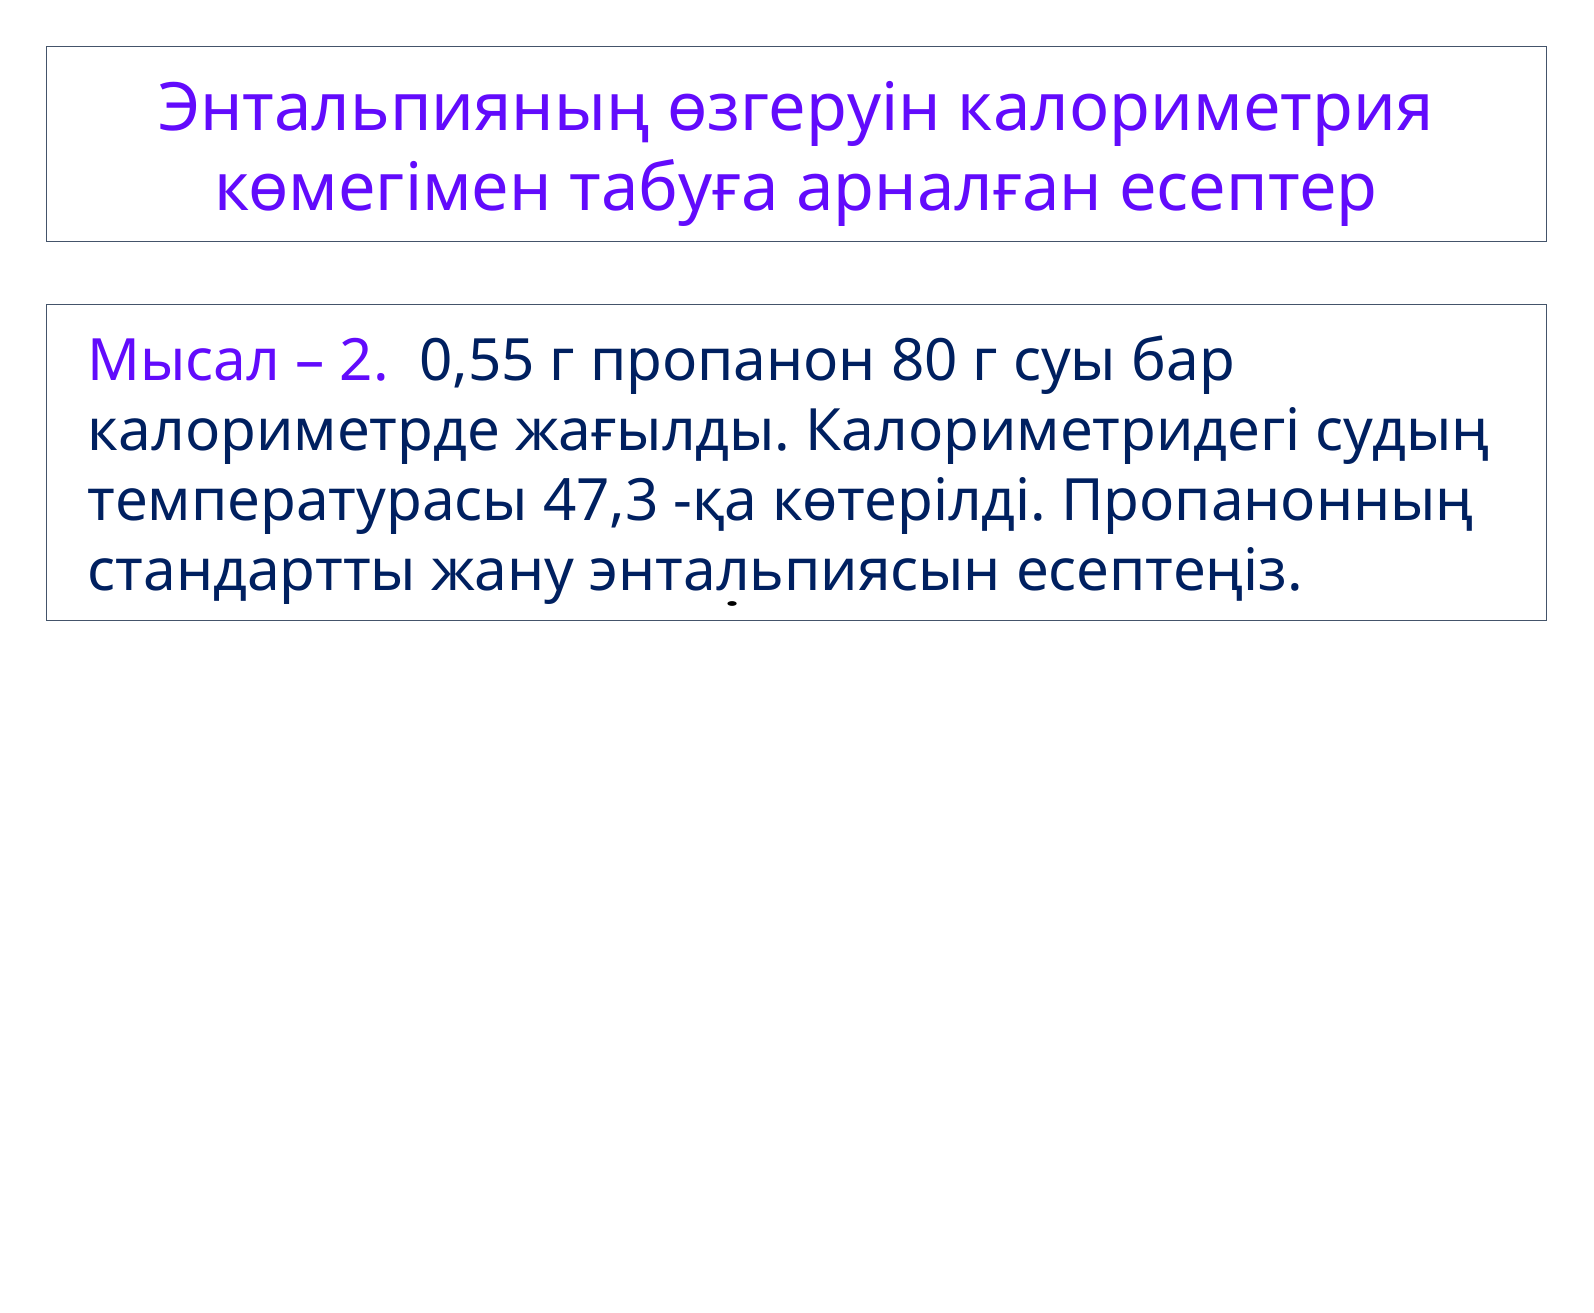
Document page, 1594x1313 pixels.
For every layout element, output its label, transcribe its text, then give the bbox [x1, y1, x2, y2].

text_box Энтальпияның өзгеруін калориметрия көмегімен табуға арналған есептер [46, 46, 1547, 242]
